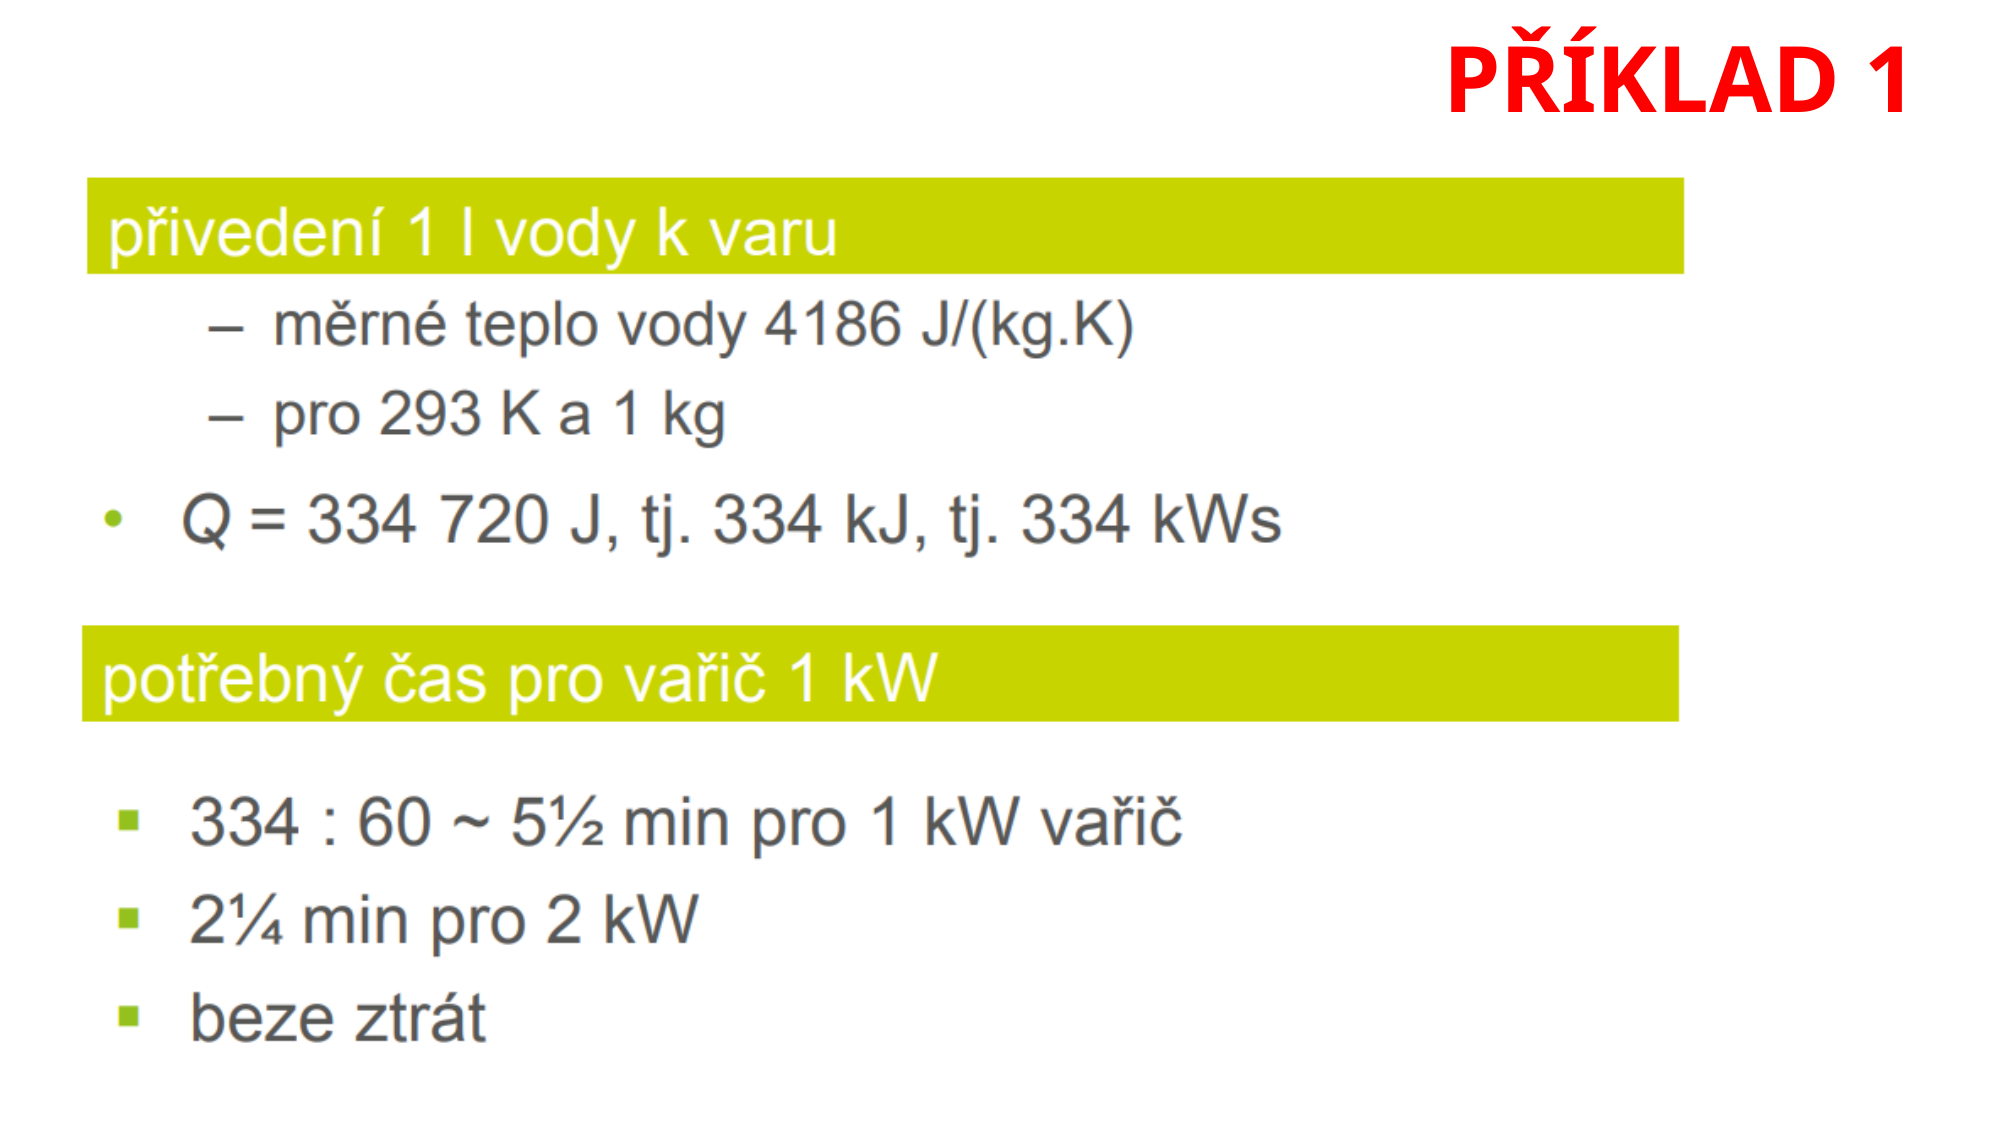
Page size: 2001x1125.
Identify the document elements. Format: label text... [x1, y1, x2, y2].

title PŘÍKLAD 1 [1401, 21, 1960, 144]
picture [73, 155, 1703, 1071]
